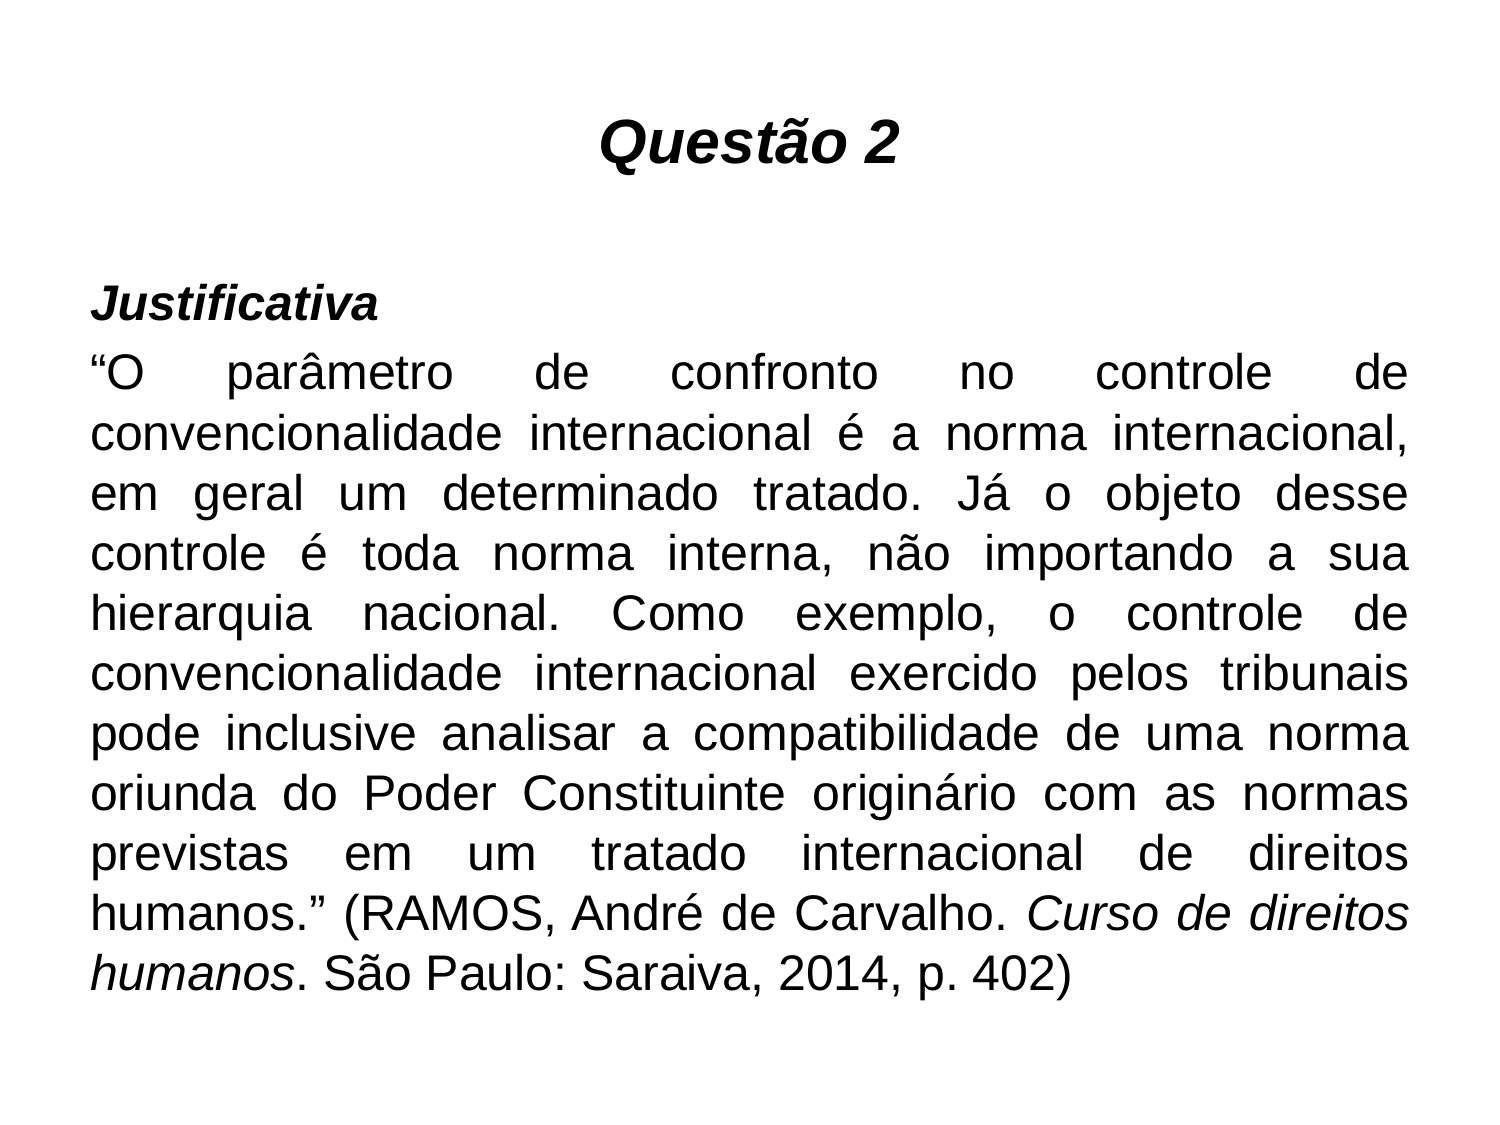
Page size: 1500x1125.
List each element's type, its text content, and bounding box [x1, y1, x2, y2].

list Justificativa “O parâmetro de confronto no controle de convencionalidade internacional é a norma internacional, em geral um determinado tratado. Já o objeto desse controle é toda norma interna, não importando a sua hierarquia nacional. Como exemplo, o controle de convencionalidade internacional exercido pelos tribunais pode inclusive analisar a compatibilidade de uma norma oriunda do Poder Constituinte originário com as normas previstas em um tratado internacional de direitos humanos.” (RAMOS, André de Carvalho. Curso de direitos humanos. São Paulo: Saraiva, 2014, p. 402) [75, 262, 1425, 1005]
title Questão 2 [75, 45, 1425, 233]
